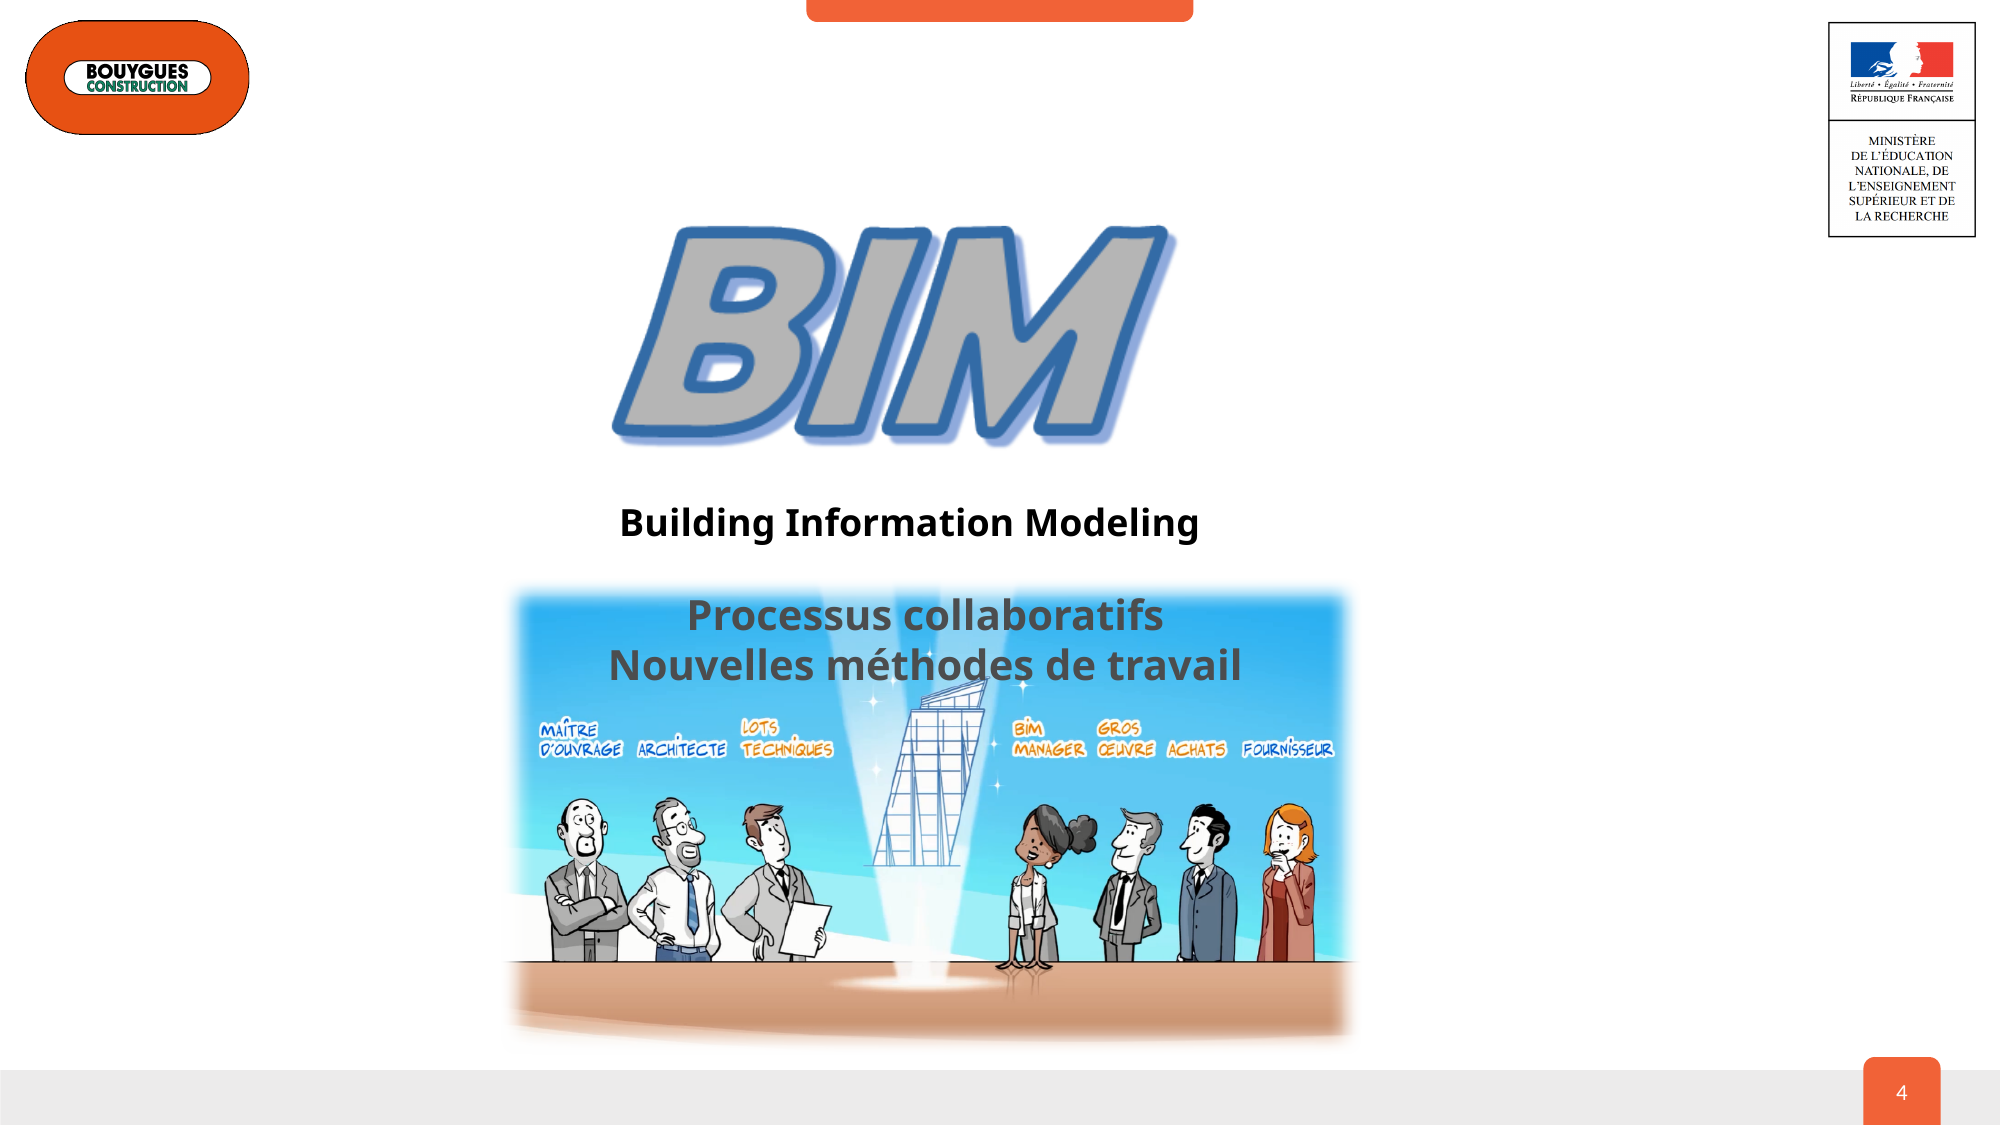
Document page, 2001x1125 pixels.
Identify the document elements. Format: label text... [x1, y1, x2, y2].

slide_number 4 [1865, 1061, 1939, 1121]
picture [1826, 20, 1978, 239]
picture [25, 20, 250, 135]
picture [500, 577, 1362, 1055]
picture [574, 196, 1229, 474]
text_box Building Information Modeling [604, 491, 1374, 552]
